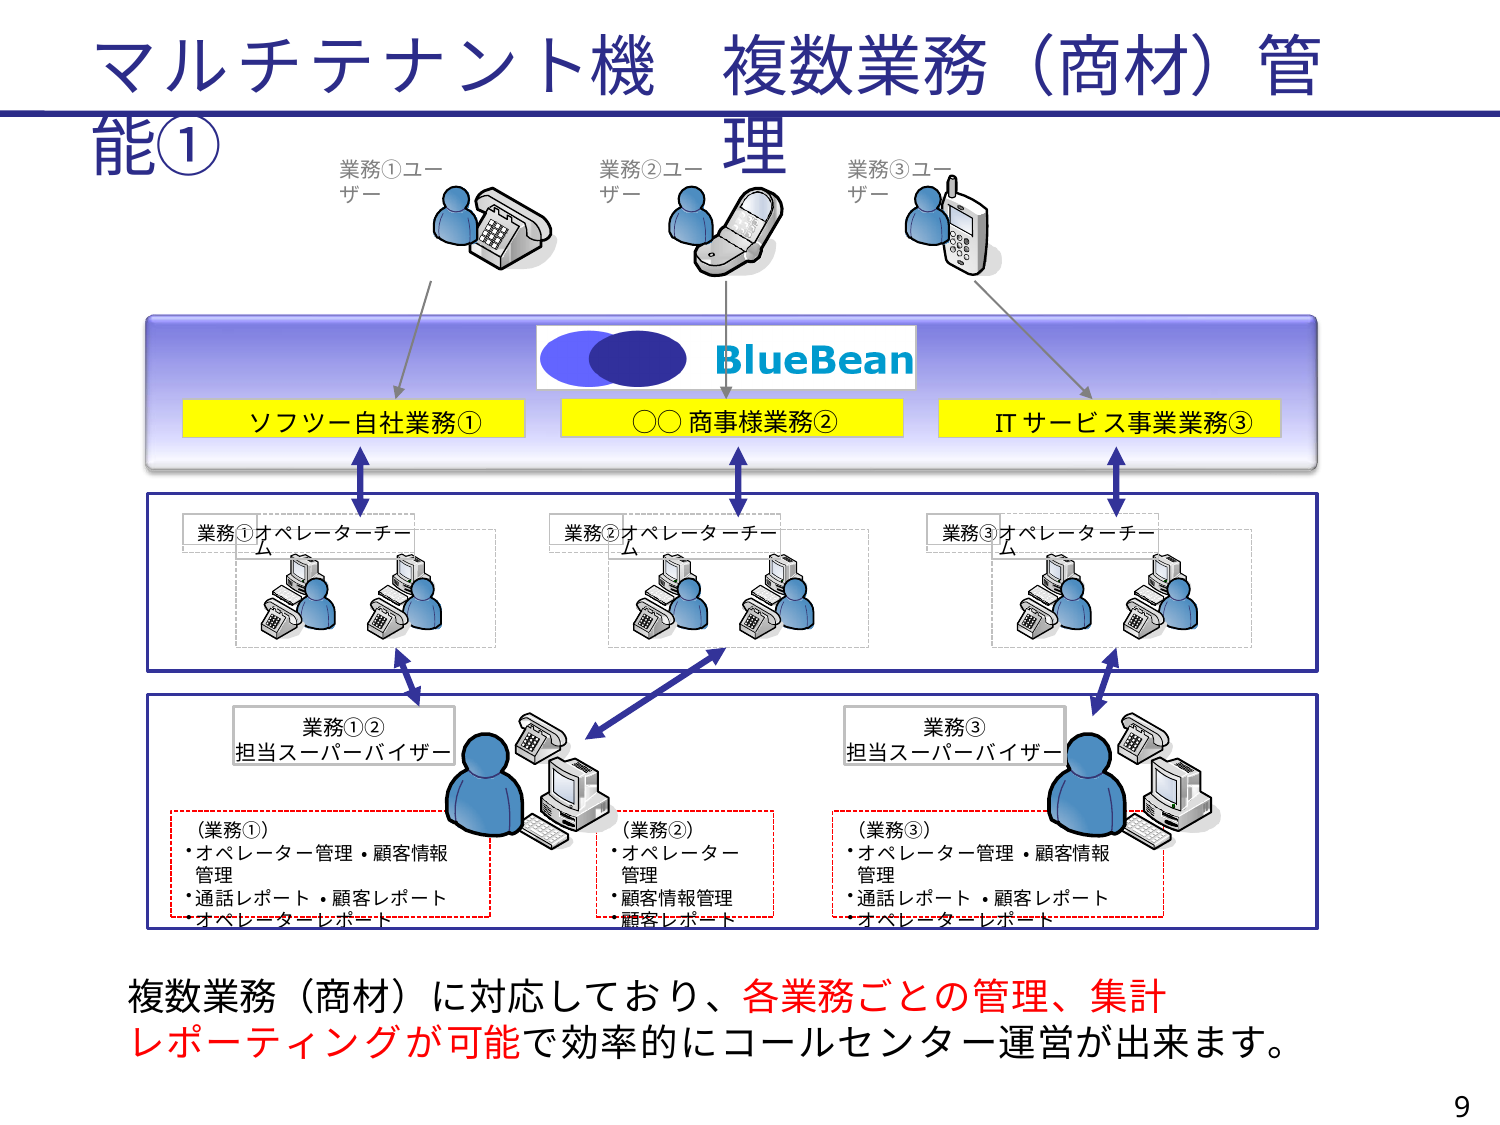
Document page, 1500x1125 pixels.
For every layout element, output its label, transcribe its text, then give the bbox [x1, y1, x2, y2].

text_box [432, 185, 558, 271]
text_box 複数業務（商材）管理 [719, 21, 1326, 184]
slide_number 9 [1447, 1090, 1498, 1125]
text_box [181, 512, 497, 649]
text_box 業務②ユーザー [597, 155, 737, 207]
text_box 業務③ユーザー [845, 155, 985, 172]
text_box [548, 512, 870, 649]
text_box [146, 492, 1319, 673]
text_box 複数業務（商材）に対応しており、各業務ごとの管理、集計 レポーティングが可能で効率的にコールセンター運営が出来ます。 [125, 971, 1347, 1065]
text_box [668, 174, 1002, 278]
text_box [1046, 712, 1221, 851]
text_box 業務①ユーザー [337, 155, 477, 207]
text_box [139, 313, 1322, 919]
title マルチテナント機能① [87, 21, 701, 212]
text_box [146, 692, 1319, 931]
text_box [392, 279, 1093, 400]
